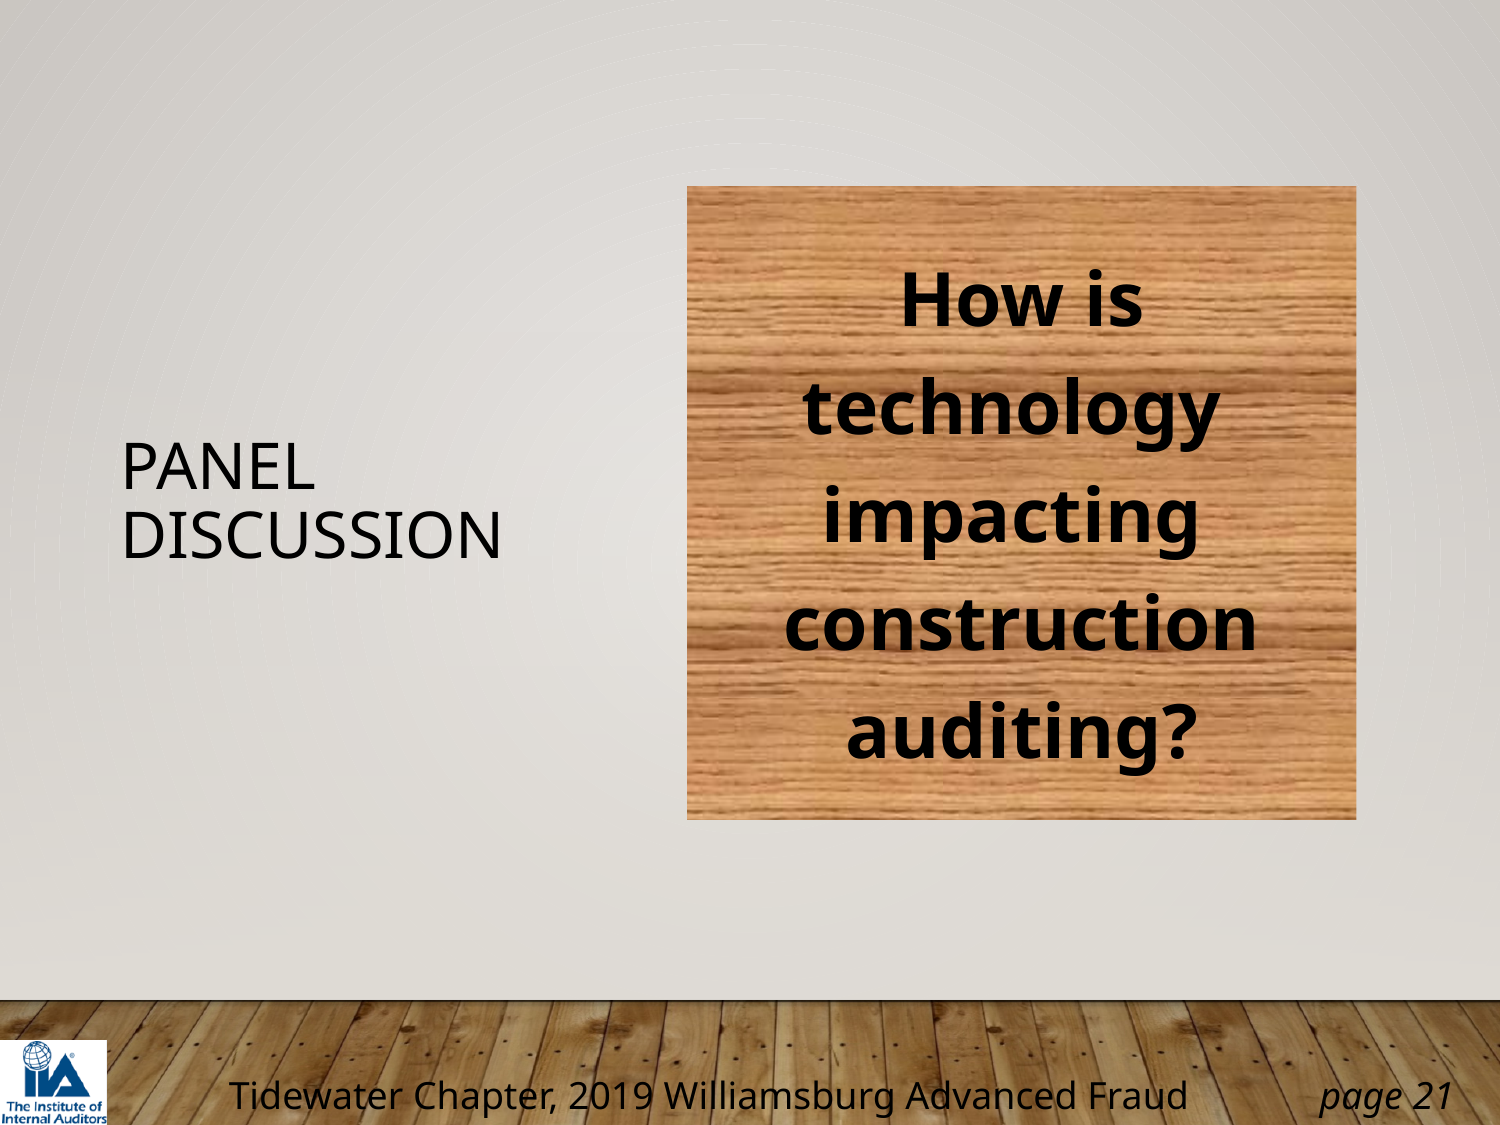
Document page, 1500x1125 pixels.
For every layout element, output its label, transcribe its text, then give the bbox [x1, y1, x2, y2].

list How is technology impacting construction auditing? [687, 186, 1357, 820]
slide_number 21 [1273, 1064, 1500, 1125]
title Panel discussion [105, 186, 573, 820]
picture [0, 1000, 1500, 1125]
